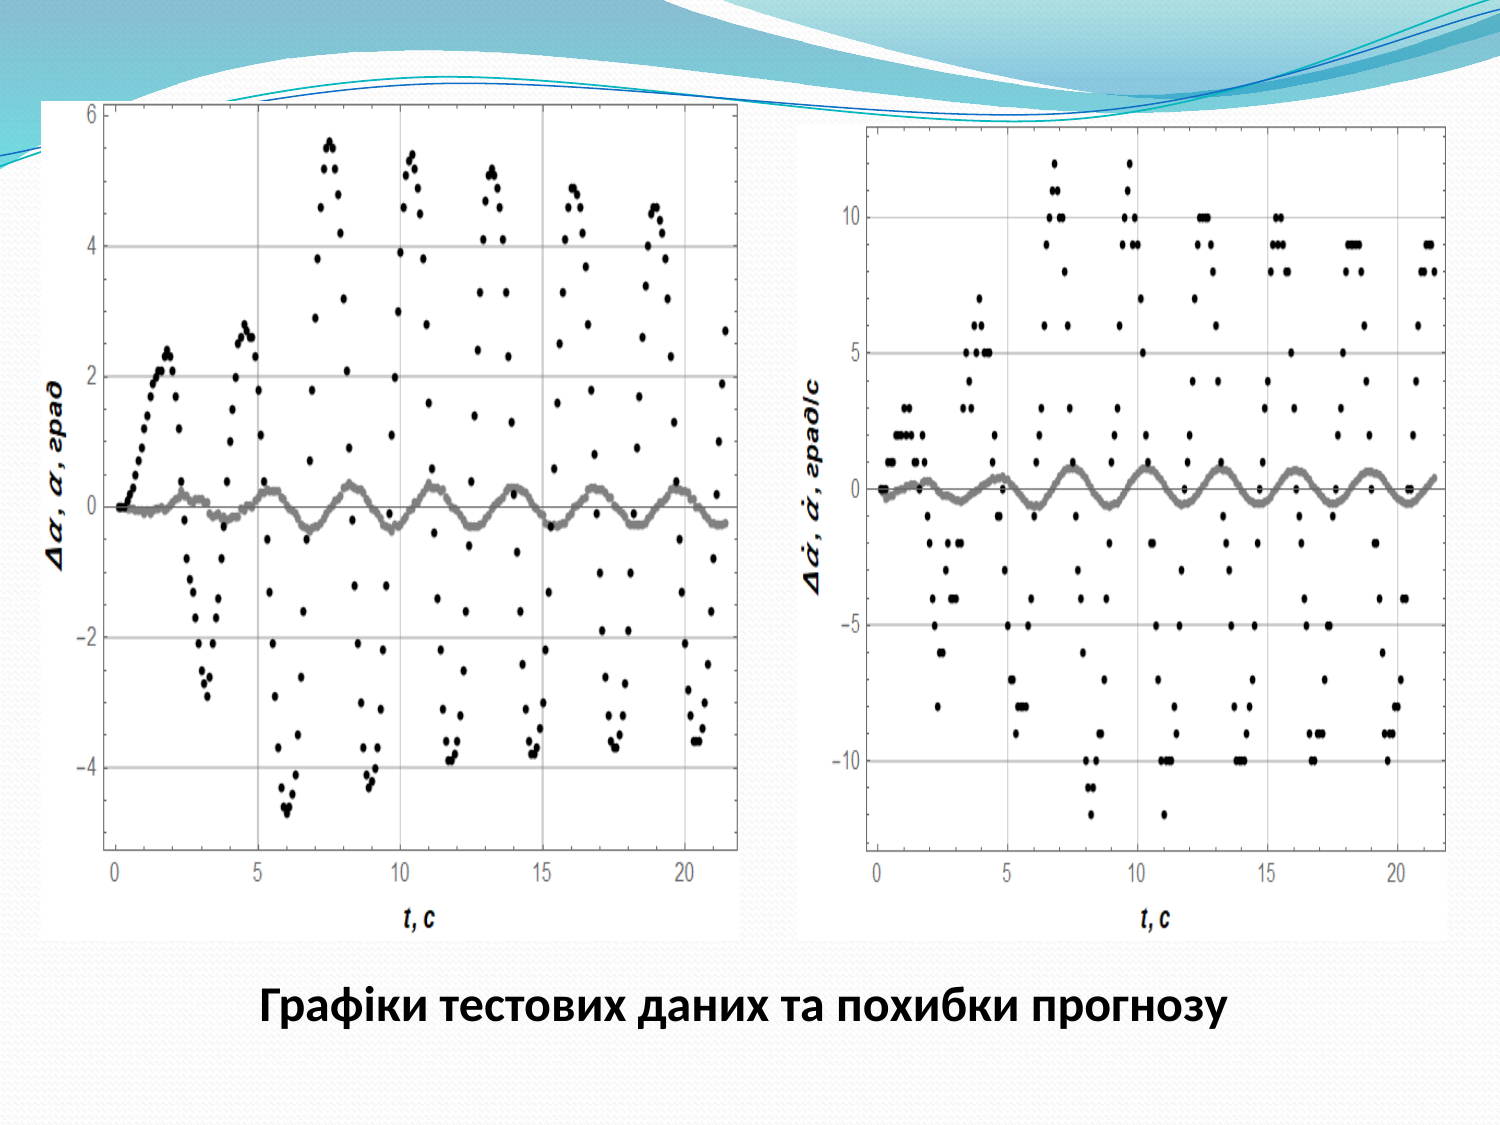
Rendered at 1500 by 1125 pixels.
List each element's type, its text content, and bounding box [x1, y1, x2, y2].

picture [796, 125, 1448, 941]
picture [41, 101, 739, 941]
text_box Графіки тестових даних та похибки прогнозу [88, 964, 1400, 1039]
